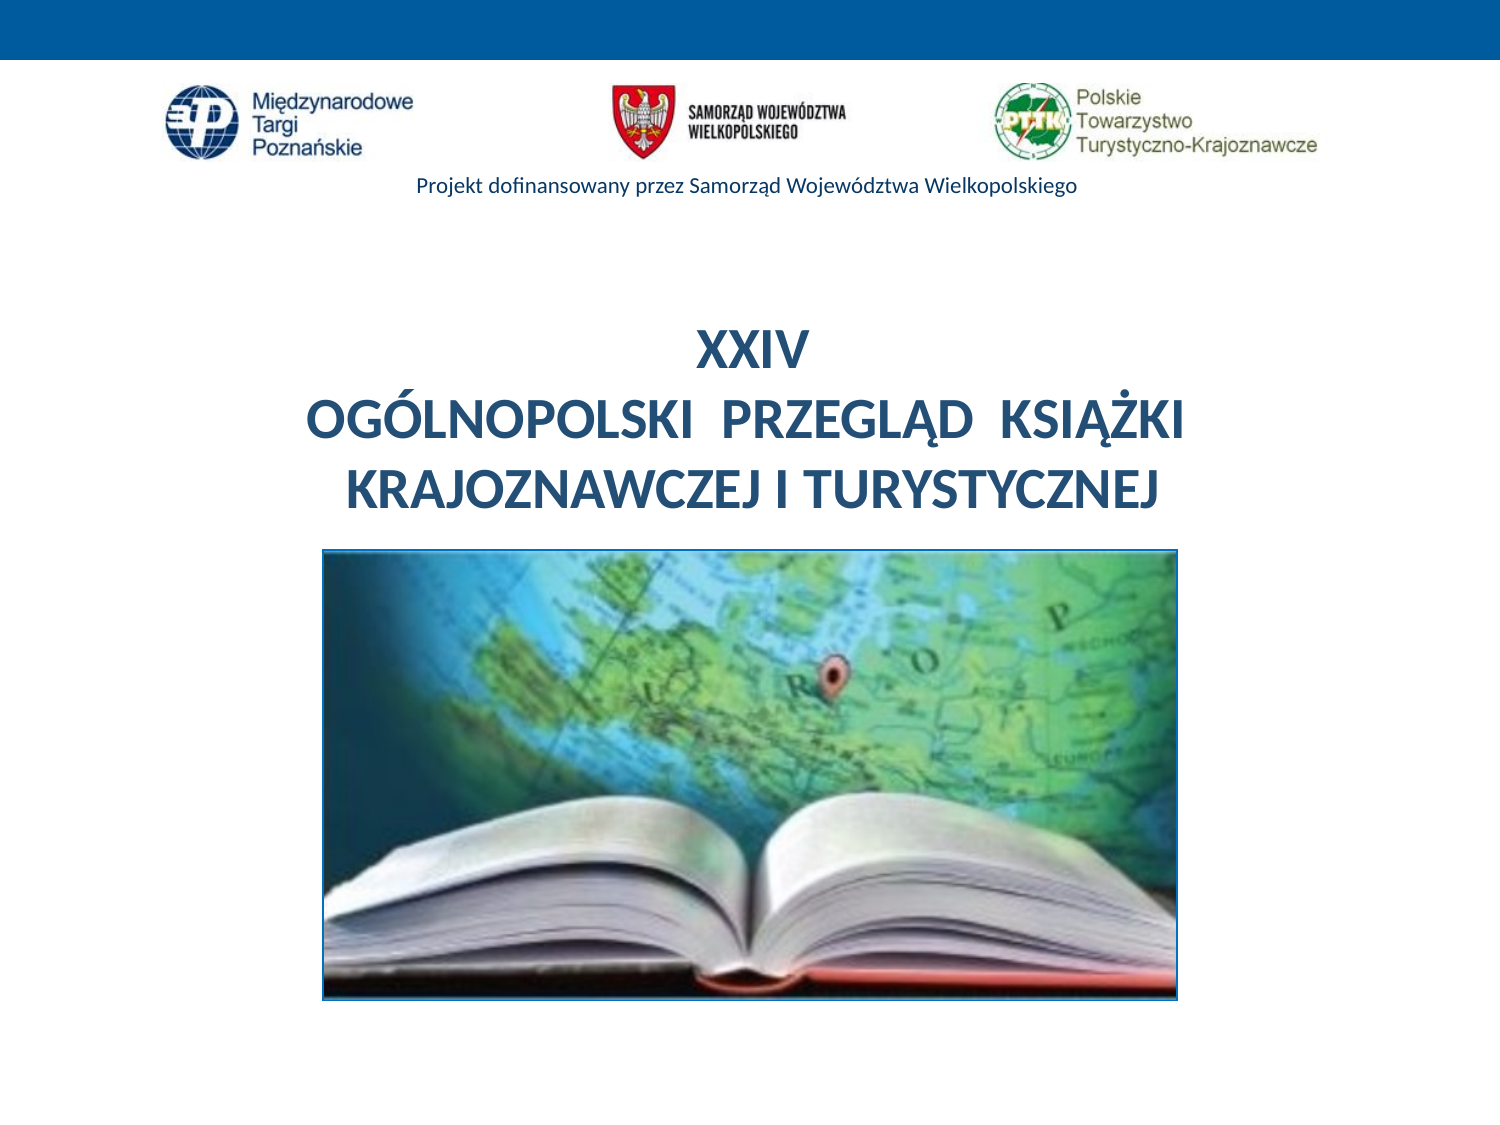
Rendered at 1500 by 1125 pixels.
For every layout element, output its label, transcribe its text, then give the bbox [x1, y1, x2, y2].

picture [161, 83, 1345, 162]
picture [323, 550, 1177, 1000]
text_box XXIV Ogólnopolski Przegląd Książki Krajoznawczej i Turystycznej [3, 302, 1500, 528]
text_box Projekt dofinansowany przez Samorząd Województwa Wielkopolskiego [0, 159, 1500, 206]
